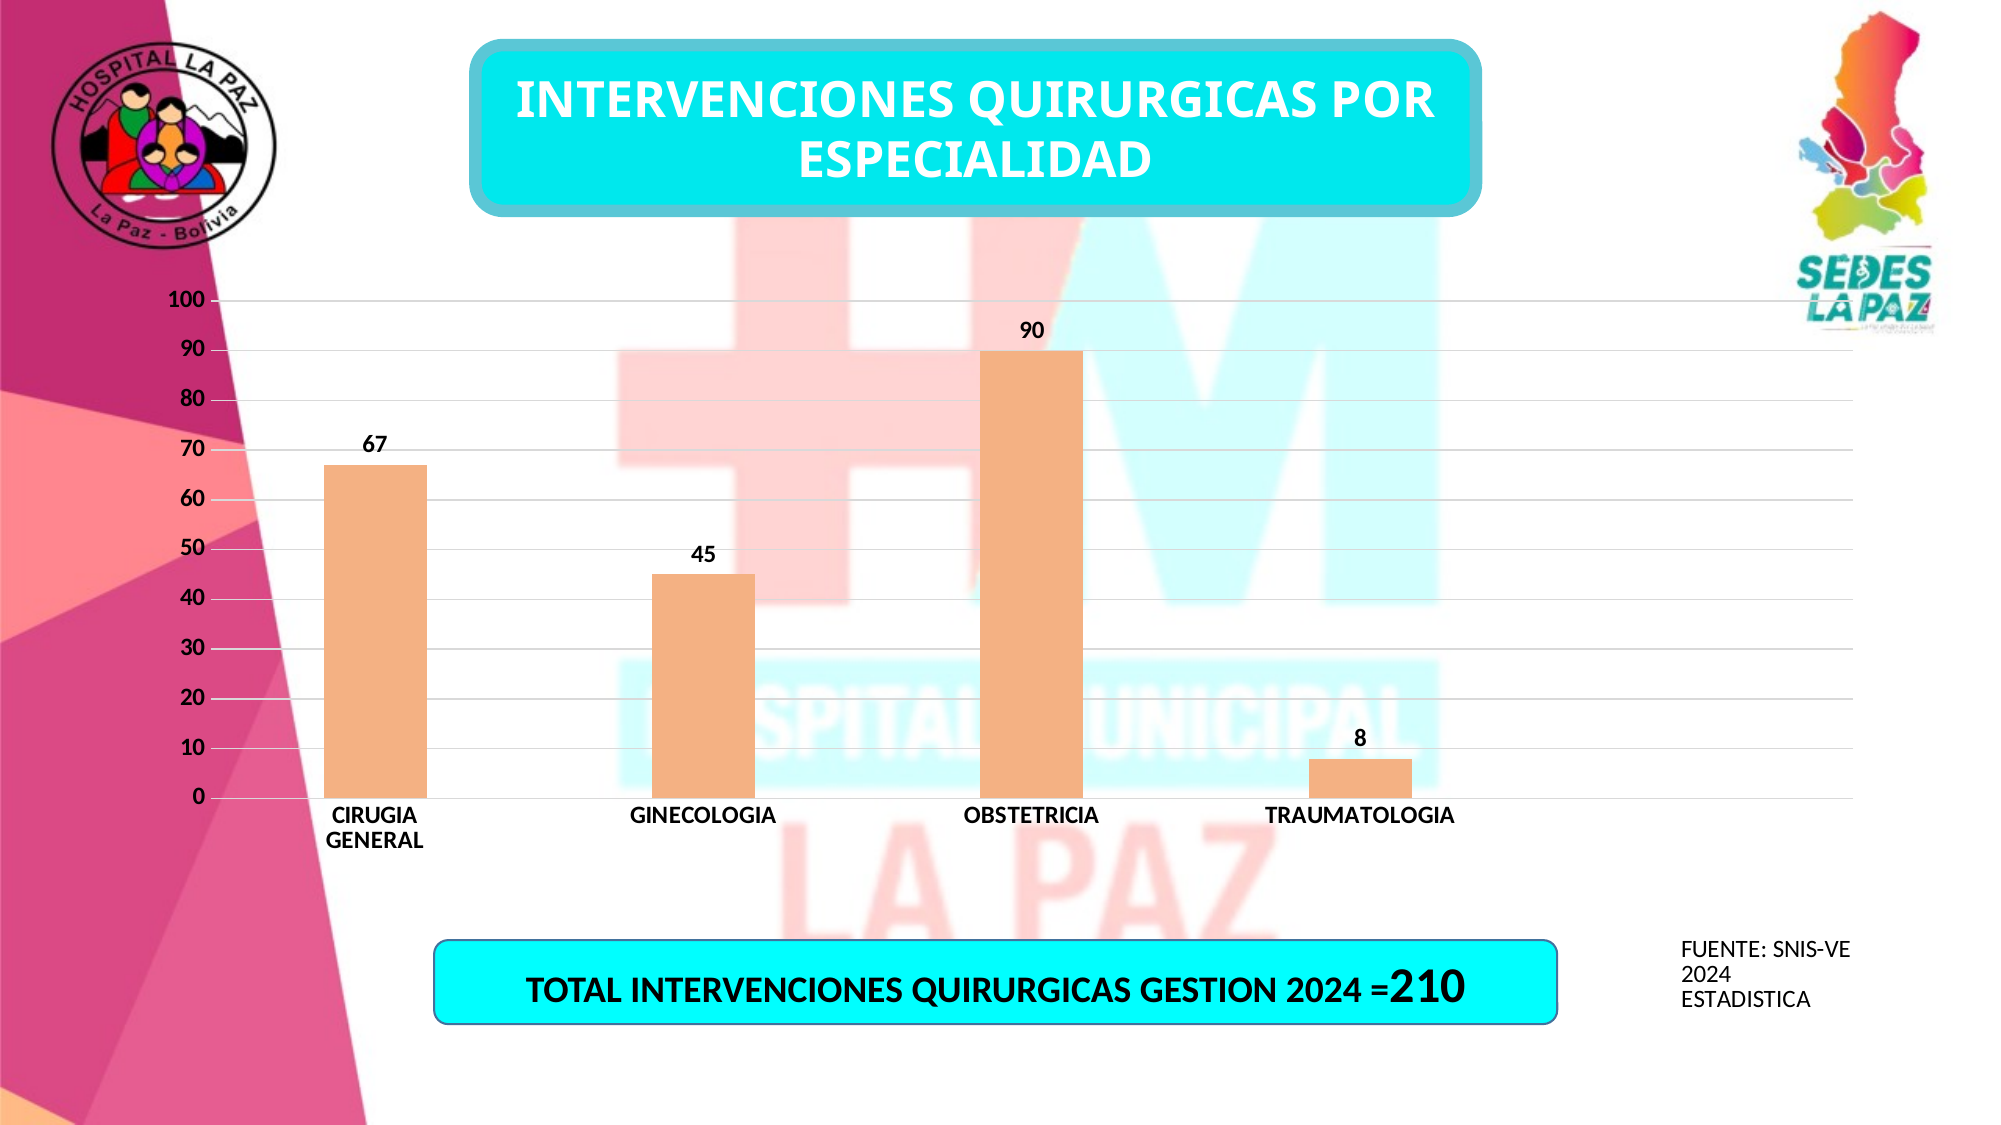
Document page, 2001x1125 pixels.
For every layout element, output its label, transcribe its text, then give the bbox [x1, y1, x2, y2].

chart [52, 92, 1906, 1038]
picture [0, 0, 2001, 1125]
text_box INTERVENCIONES QUIRURGICAS POR ESPECIALIDAD [474, 44, 1478, 92]
